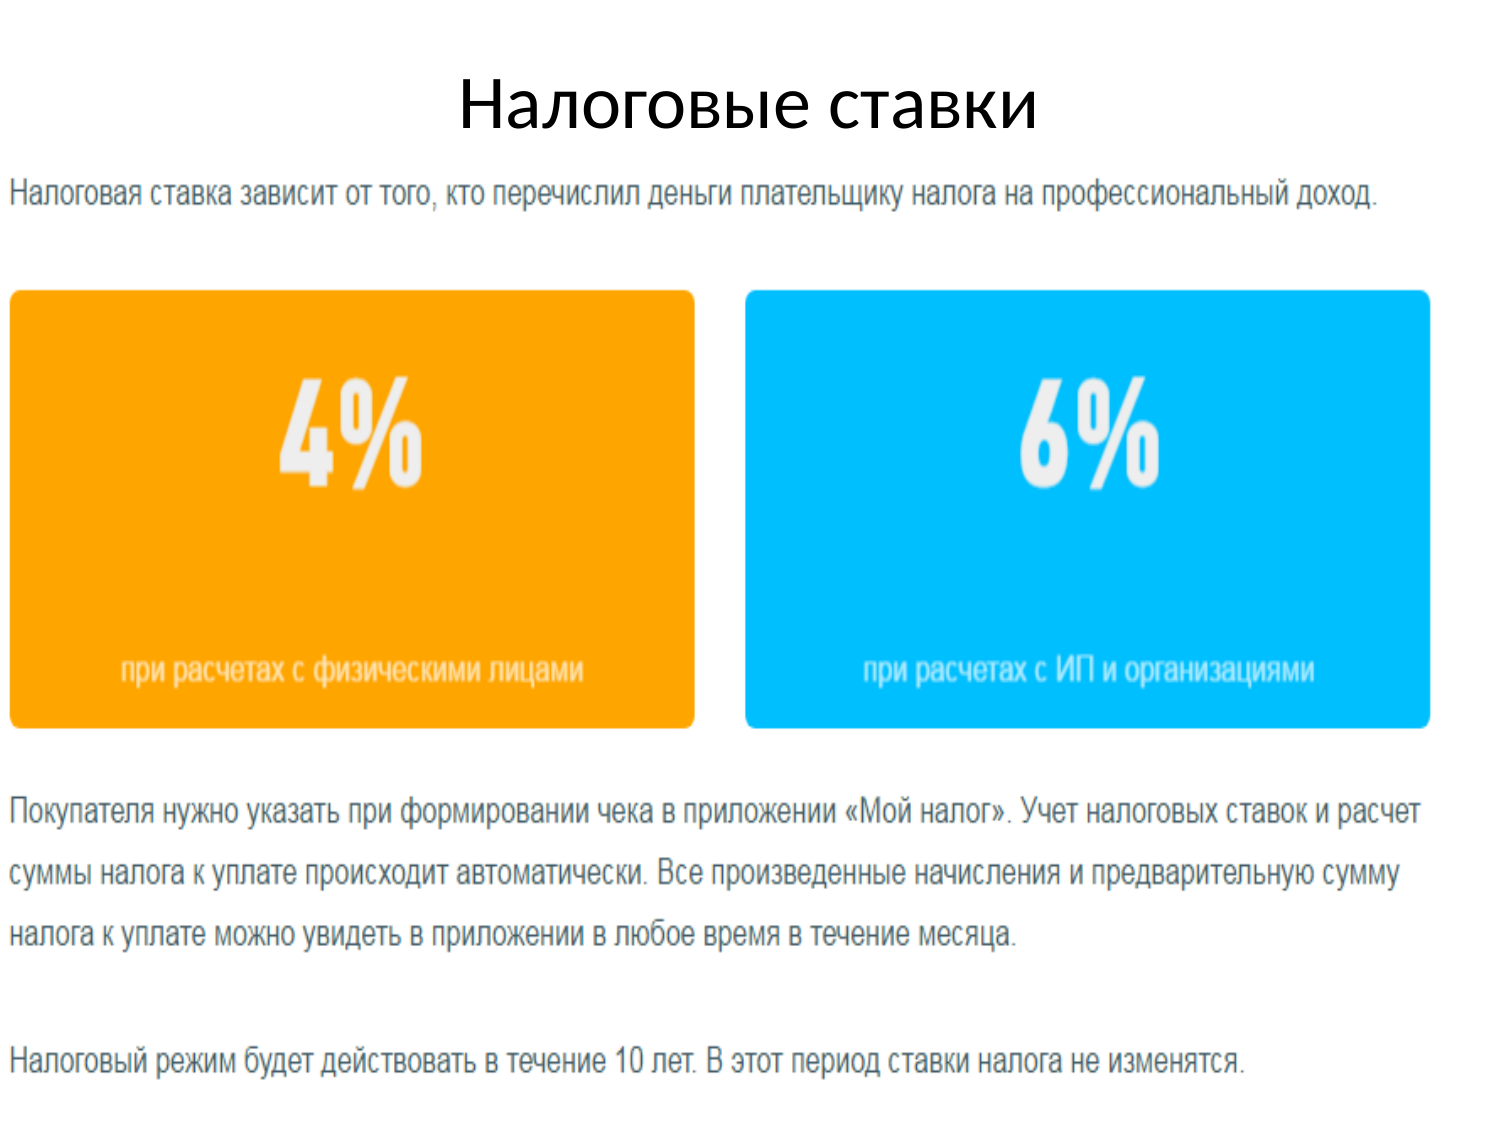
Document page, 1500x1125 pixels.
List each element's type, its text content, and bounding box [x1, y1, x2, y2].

picture [0, 150, 1471, 1107]
title Налоговые ставки [75, 45, 1424, 149]
